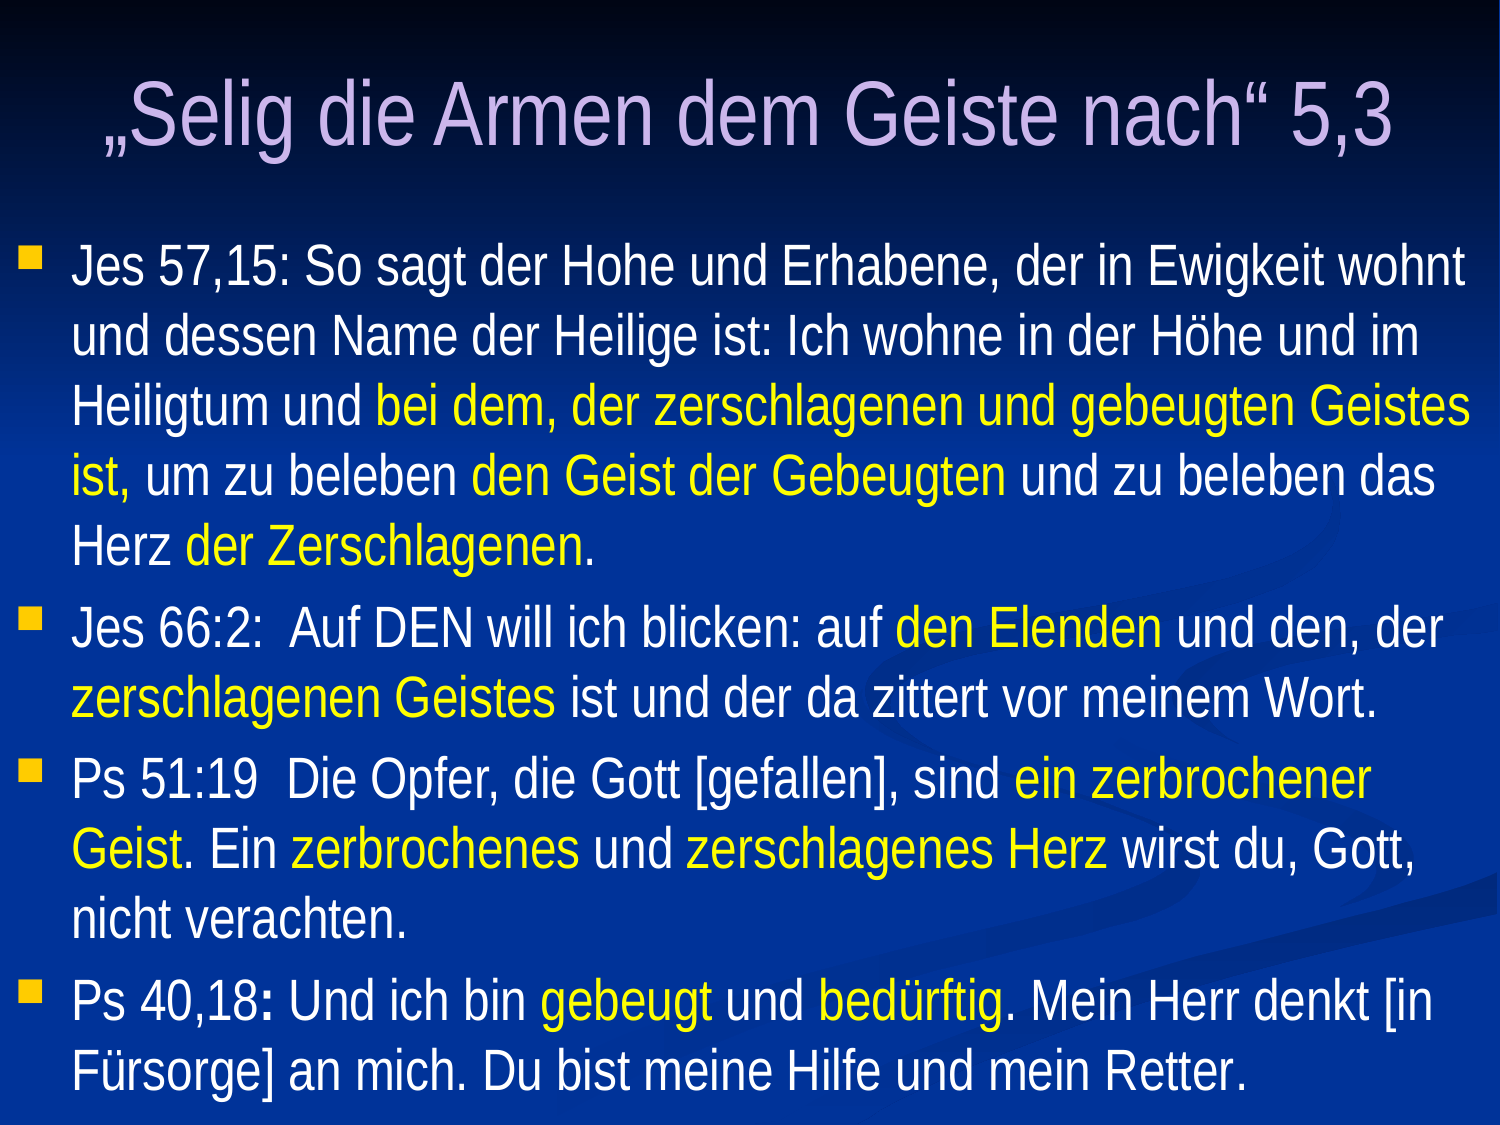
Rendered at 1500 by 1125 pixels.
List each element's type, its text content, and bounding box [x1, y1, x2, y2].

list Jes 57,15: So sagt der Hohe und Erhabene, der in Ewigkeit wohnt und dessen Name der Heilige ist: Ich wohne in der Höhe und im Heiligtum und bei dem, der zerschlagenen und gebeugten Geistes ist, um zu beleben den Geist der Gebeugten und zu beleben das Herz der Zerschlagenen. Jes 66:2: Auf DEN will ich blicken: auf den Elenden und den, der zerschlagenen Geistes ist und der da zittert vor meinem Wort. Ps 51:19 Die Opfer, die Gott [gefallen], sind ein zerbrochener Geist. Ein zerbrochenes und zerschlagenes Herz wirst du, Gott, nicht verachten. Ps 40,18: Und ich bin gebeugt und bedürftig. Mein Herr denkt [in Fürsorge] an mich. Du bist meine Hilfe und mein Retter. [0, 219, 1500, 1125]
title „Selig die Armen dem Geiste nach“ 5,3 [75, 45, 1425, 173]
